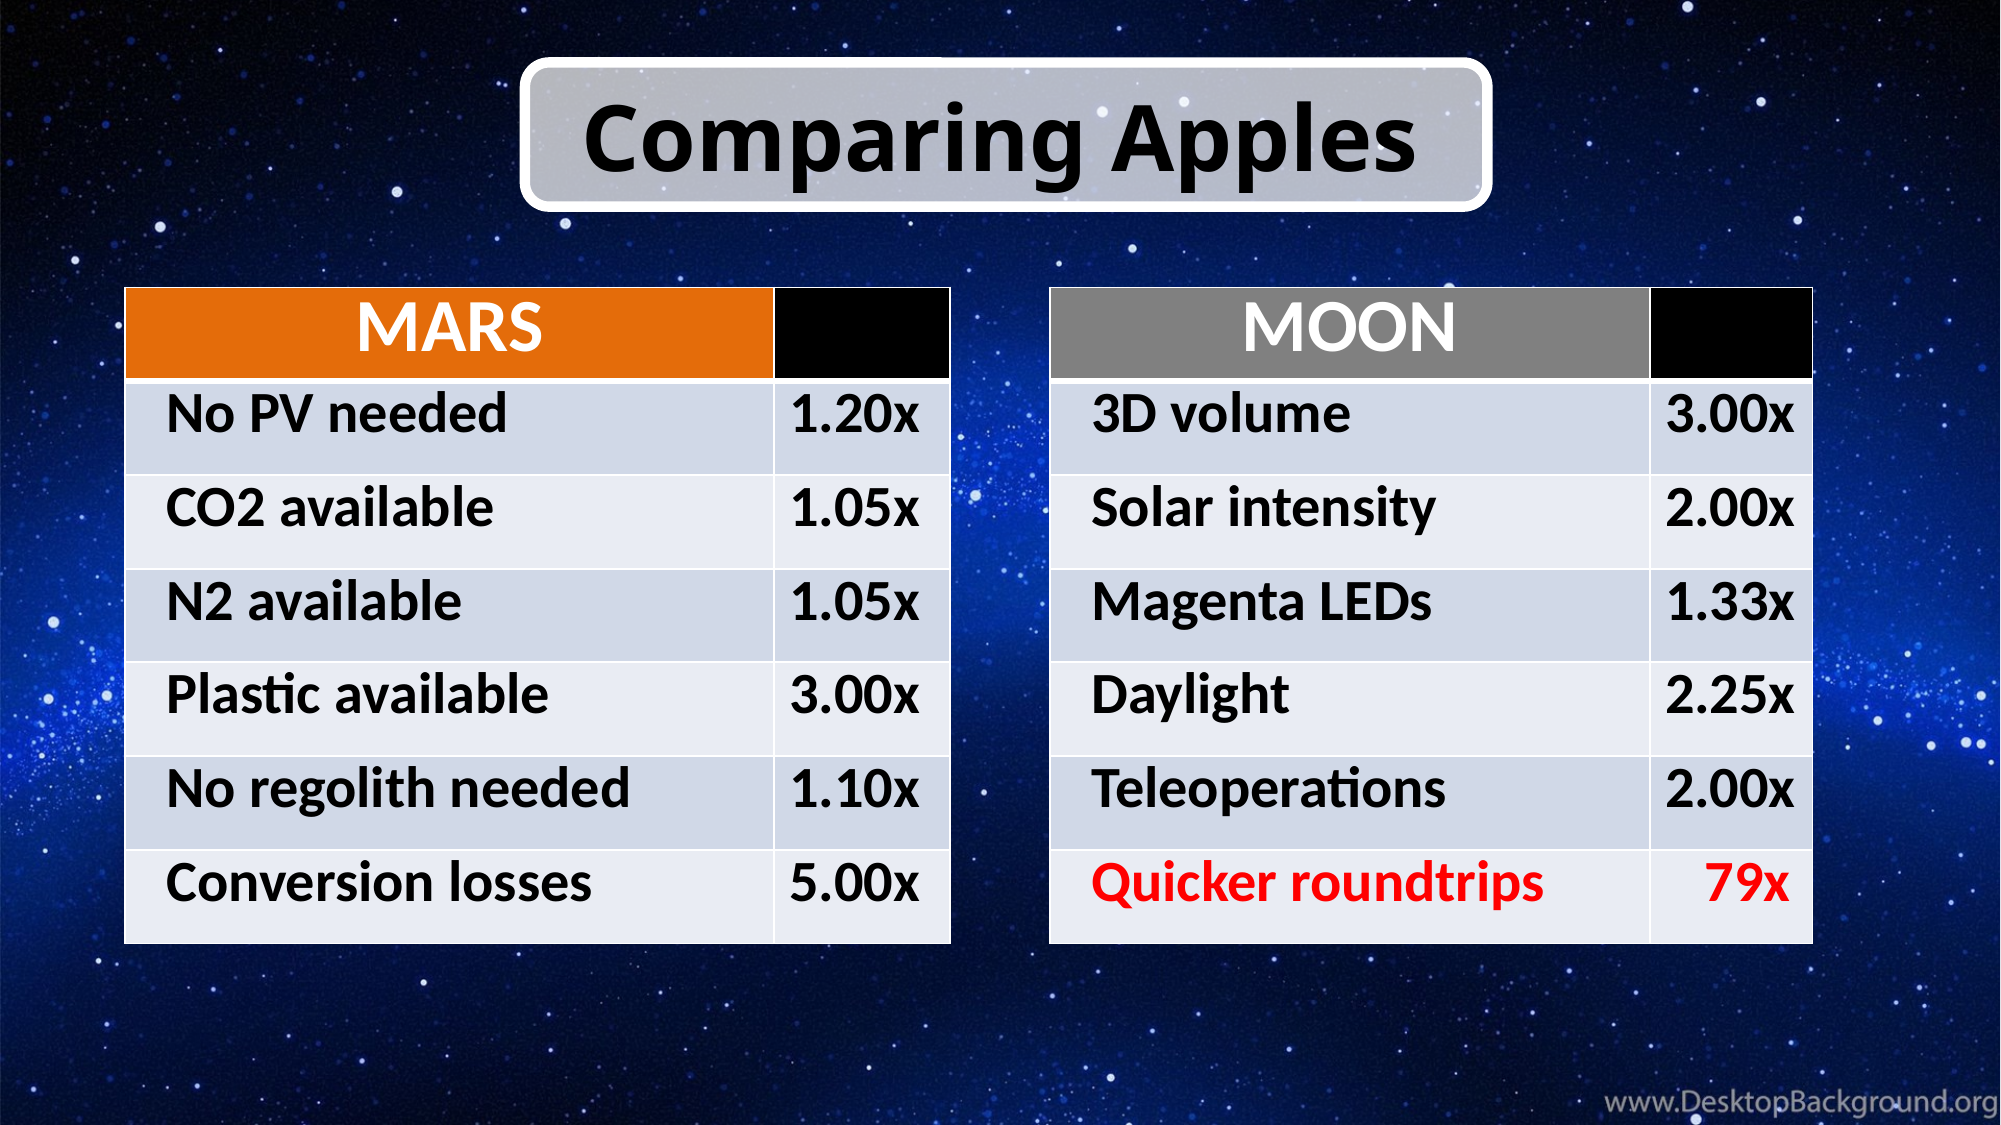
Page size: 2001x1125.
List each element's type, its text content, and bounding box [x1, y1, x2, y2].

table_cell Conversion losses [126, 851, 773, 943]
table_cell 3D volume [1051, 384, 1649, 474]
text_box Comparing Apples [249, 72, 1750, 197]
table_cell 1.10x [775, 757, 949, 849]
table_cell Quicker roundtrips [1051, 851, 1649, 943]
table_cell CO2 available [126, 476, 773, 568]
table_cell Teleoperations [1051, 757, 1649, 849]
table_cell 1.20x [775, 384, 949, 474]
table_cell No PV needed [126, 384, 773, 474]
table_cell 3.00x [775, 663, 949, 755]
text_box [527, 60, 1486, 72]
table_cell 2.00x [1651, 476, 1812, 568]
text_box [527, 197, 1486, 209]
table_cell Solar intensity [1051, 476, 1649, 568]
table_cell 5.00x [775, 851, 949, 943]
table_cell 1.05x [775, 476, 949, 568]
table_cell 1.33x [1651, 570, 1812, 661]
picture [0, 0, 2001, 1125]
table_cell No regolith needed [126, 757, 773, 849]
table_cell 79x [1651, 851, 1812, 943]
table_cell Daylight [1051, 663, 1649, 755]
table_cell 2.25x [1651, 663, 1812, 755]
table_header MOON [1051, 288, 1649, 378]
table_cell Plastic available [126, 663, 773, 755]
table_cell 2.00x [1651, 757, 1812, 849]
table_header [1651, 288, 1812, 378]
table_cell 1.05x [775, 570, 949, 661]
table_cell 3.00x [1651, 384, 1812, 474]
table_header MARS [126, 288, 773, 378]
table_cell N2 available [126, 570, 773, 661]
table_header [775, 288, 949, 378]
table_cell Magenta LEDs [1051, 570, 1649, 661]
